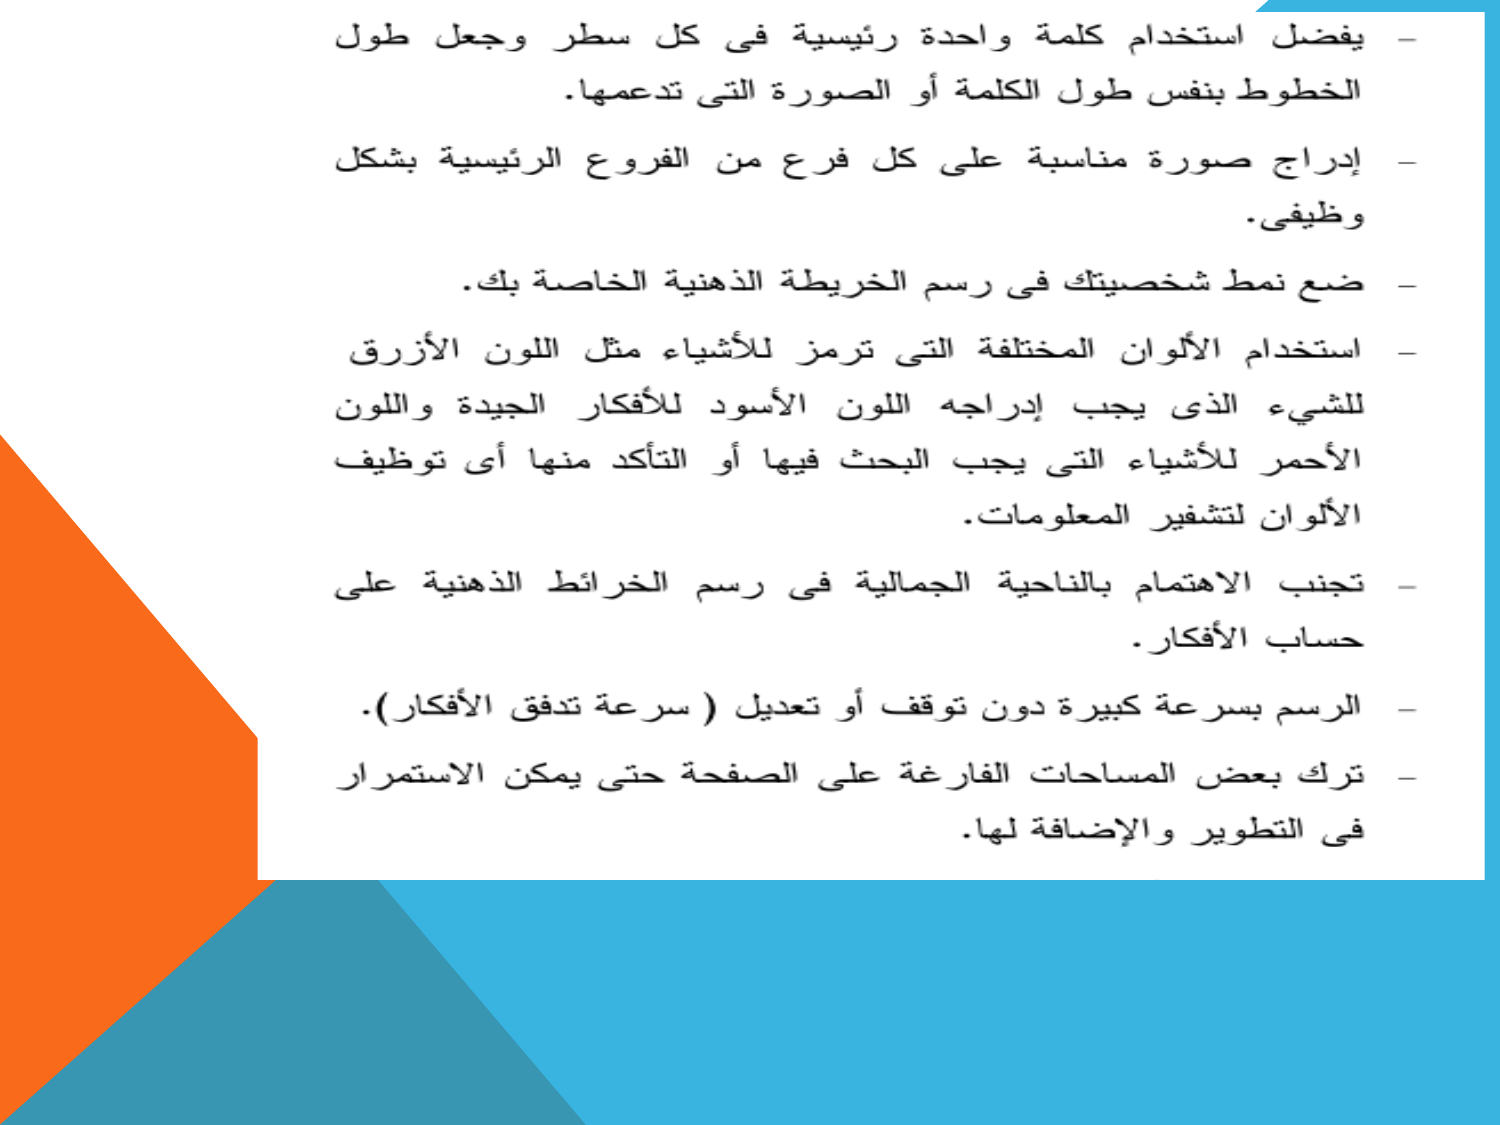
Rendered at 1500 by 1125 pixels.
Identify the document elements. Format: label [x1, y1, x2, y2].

picture [257, 12, 1485, 880]
